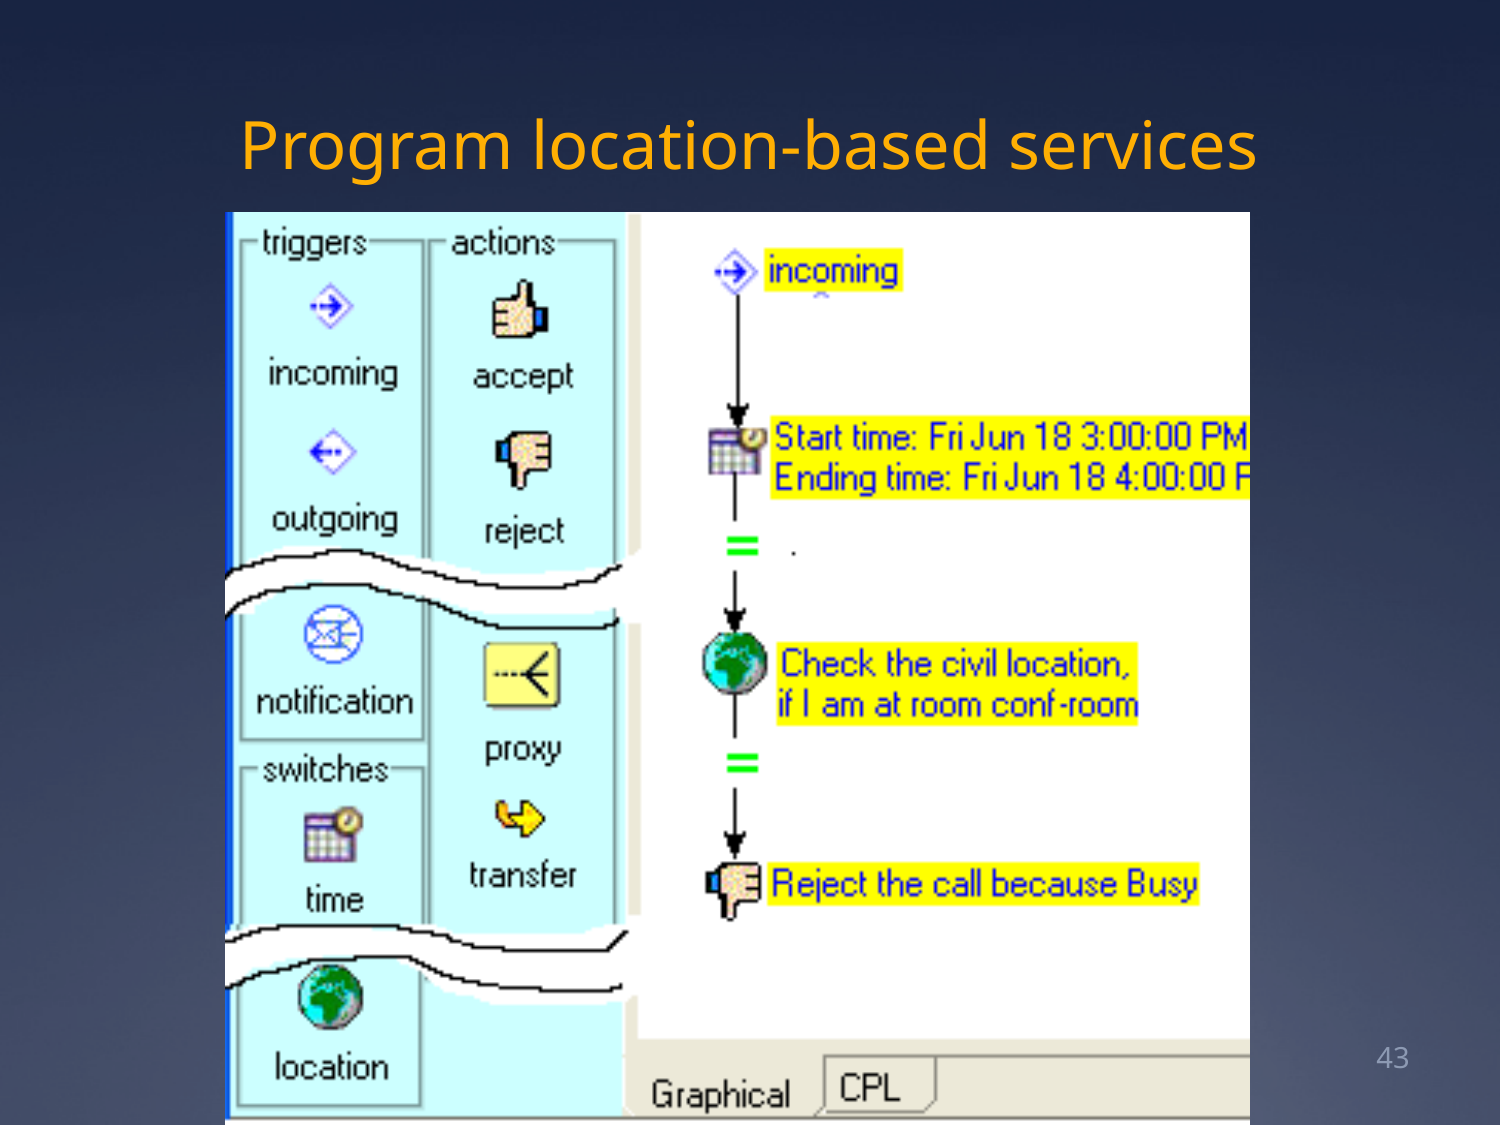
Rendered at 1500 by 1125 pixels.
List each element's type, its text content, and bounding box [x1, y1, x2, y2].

footer IEEE DLT 2009 [1279, 1029, 1288, 1090]
slide_number 43 [1325, 1029, 1425, 1090]
title Program location-based services [100, 95, 1400, 225]
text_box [223, 211, 1252, 1125]
